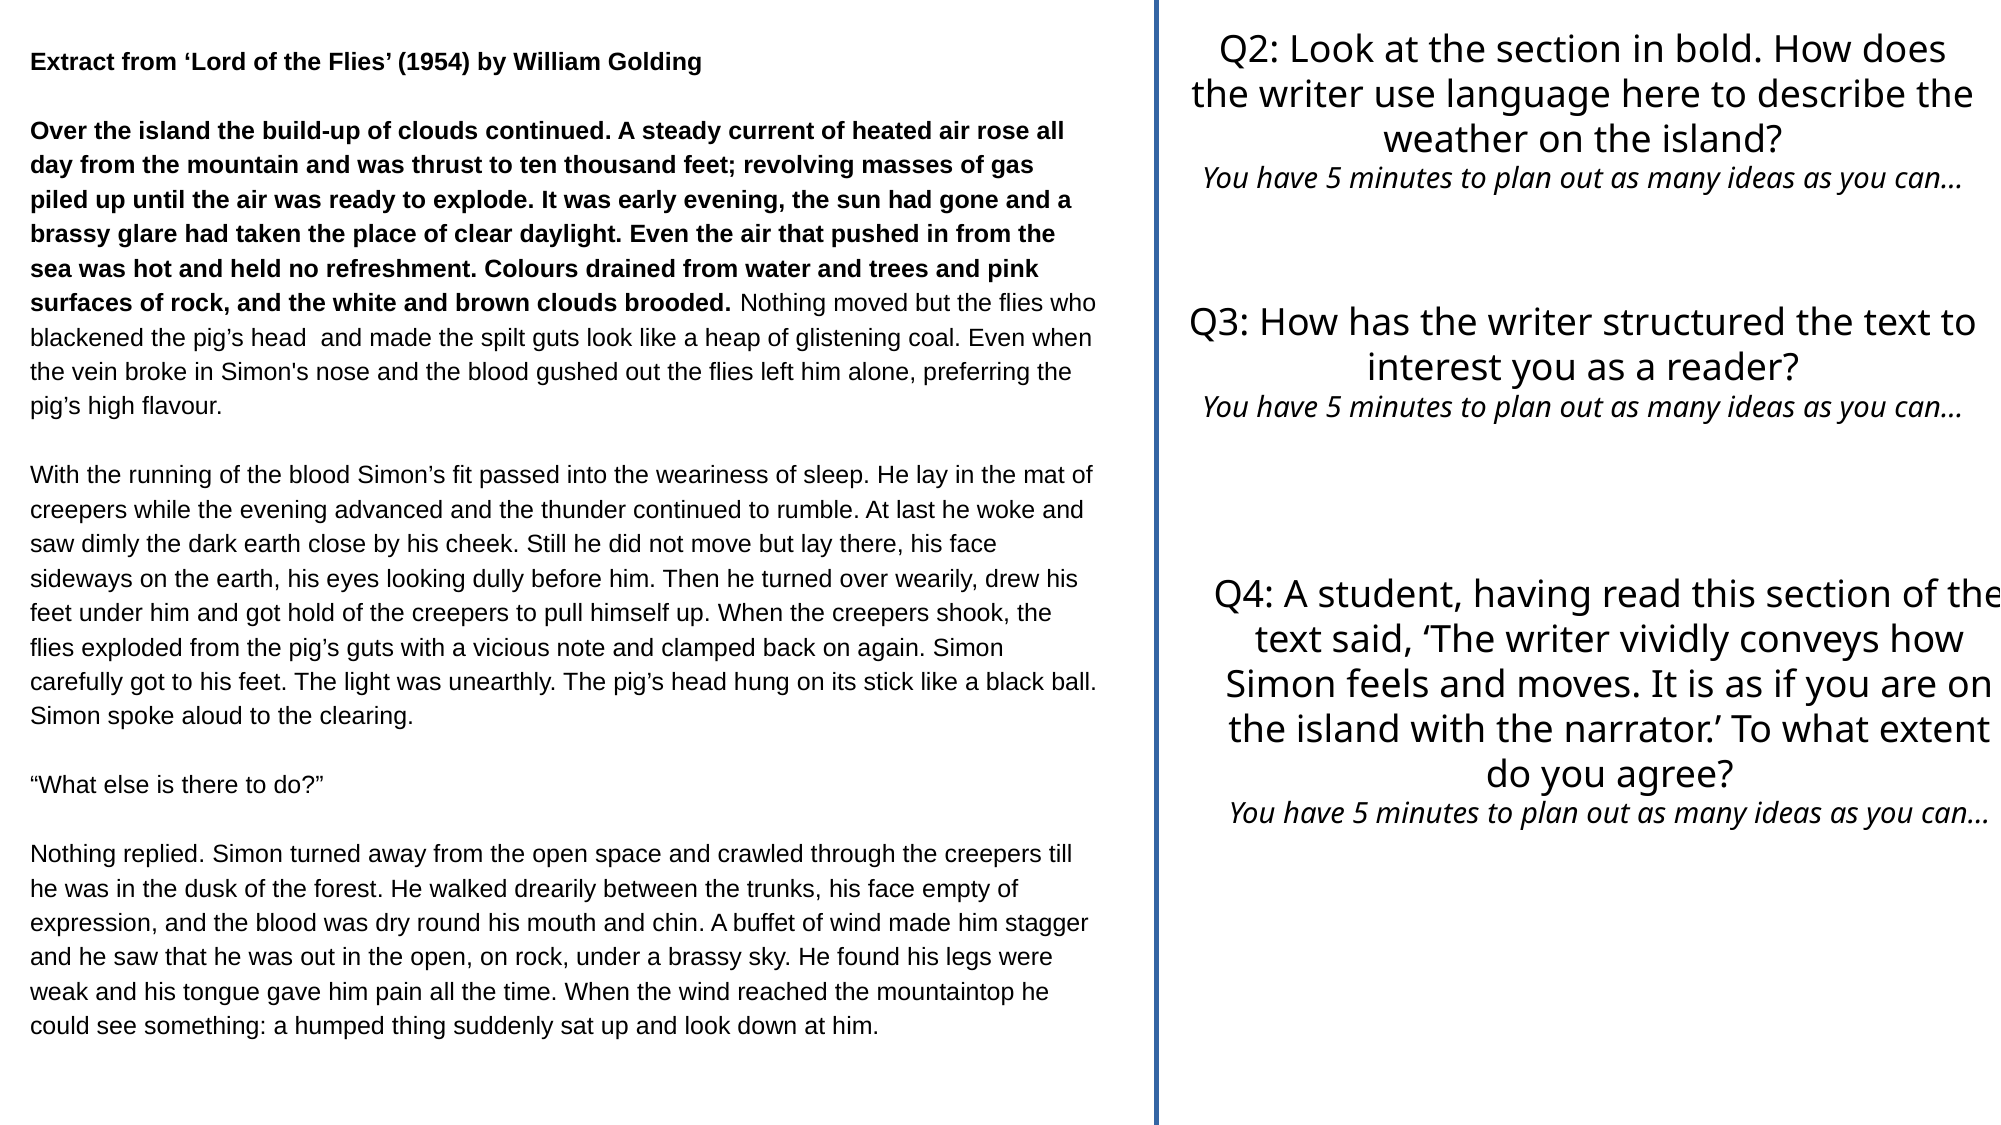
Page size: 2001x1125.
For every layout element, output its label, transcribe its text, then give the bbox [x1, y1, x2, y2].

text_box Q4: A student, having read this section of the text said, ‘The writer vividly conveys how Simon feels and moves. It is as if you are on the island with the narrator.’ To what extent do you agree? You have 5 minutes to plan out as many ideas as you can… [1203, 562, 2000, 838]
text_box Q3: How has the writer structured the text to interest you as a reader? You have 5 minutes to plan out as many ideas as you can… [1180, 290, 1986, 431]
text_box Extract from ‘Lord of the Flies’ (1954) by William Golding Over the island the build-up of clouds continued. A steady current of heated air rose all day from the mountain and was thrust to ten thousand feet; revolving masses of gas piled up until the air was ready to explode. It was early evening, the sun had gone and a brassy glare had taken the place of clear daylight. Even the air that pushed in from the sea was hot and held no refreshment. Colours drained from water and trees and pink surfaces of rock, and the white and brown clouds brooded. Nothing moved but the flies who blackened the pig’s head and made the spilt guts look like a heap of glistening coal. Even when the vein broke in Simon's nose and the blood gushed out the flies left him alone, preferring the pig’s high flavour. With the running of the blood Simon’s fit passed into the weariness of sleep. He lay in the mat of creepers while the evening advanced and the thunder continued to rumble. At last he woke and saw dimly the dark earth close by his cheek. Still he did not move but lay there, his face sideways on the earth, his eyes looking dully before him. Then he turned over wearily, drew his feet under him and got hold of the creepers to pull himself up. When the creepers shook, the flies exploded from the pig’s guts with a vicious note and clamped back on again. Simon carefully got to his feet. The light was unearthly. The pig’s head hung on its stick like a black ball. Simon spoke aloud to the clearing. “What else is there to do?” Nothing replied. Simon turned away from the open space and crawled through the creepers till he was in the dusk of the forest. He walked drearily between the trunks, his face empty of expression, and the blood was dry round his mouth and chin. A buffet of wind made him stagger and he saw that he was out in the open, on rock, under a brassy sky. He found his legs were weak and his tongue gave him pain all the time. When the wind reached the mountaintop he could see something: a humped thing suddenly sat up and look down at him. [22, 33, 1110, 1079]
text_box Q2: Look at the section in bold. How does the writer use language here to describe the weather on the island? You have 5 minutes to plan out as many ideas as you can… [1180, 17, 1986, 202]
